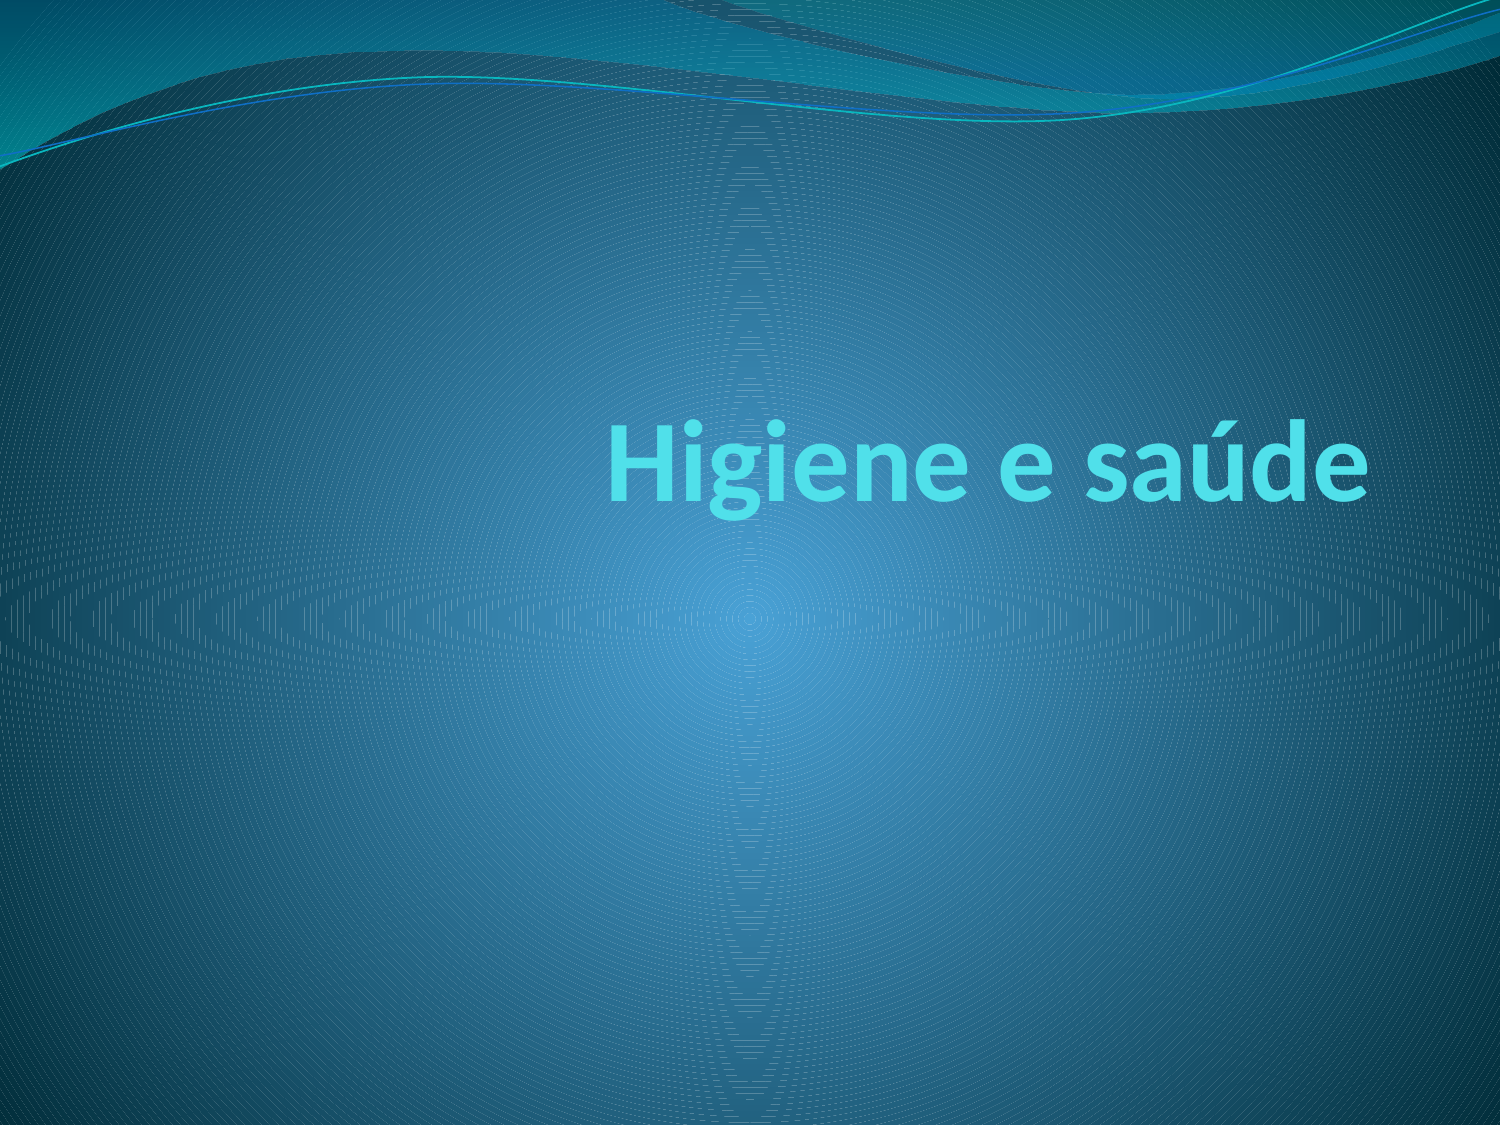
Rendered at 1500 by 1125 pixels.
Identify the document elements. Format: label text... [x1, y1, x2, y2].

title Higiene e saúde [87, 224, 1376, 525]
